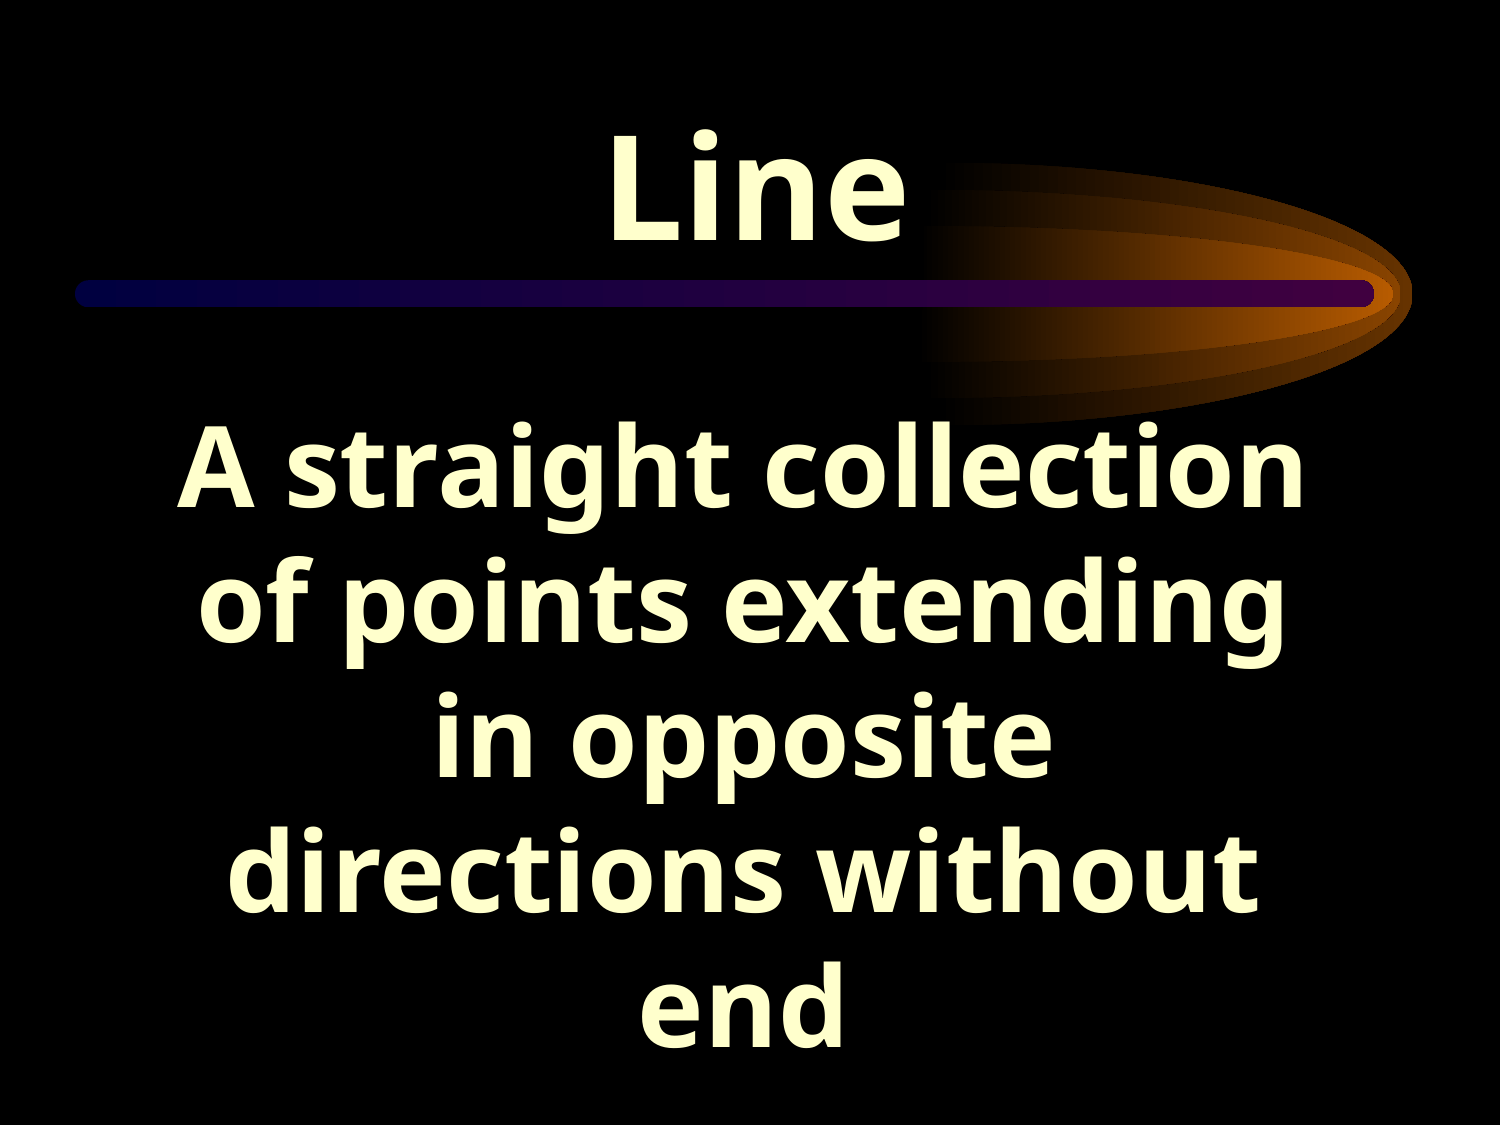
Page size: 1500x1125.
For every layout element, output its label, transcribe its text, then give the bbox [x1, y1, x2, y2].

text_box Line [274, 87, 1238, 278]
text_box A straight collection of points extending in opposite directions without end [125, 387, 1363, 1078]
